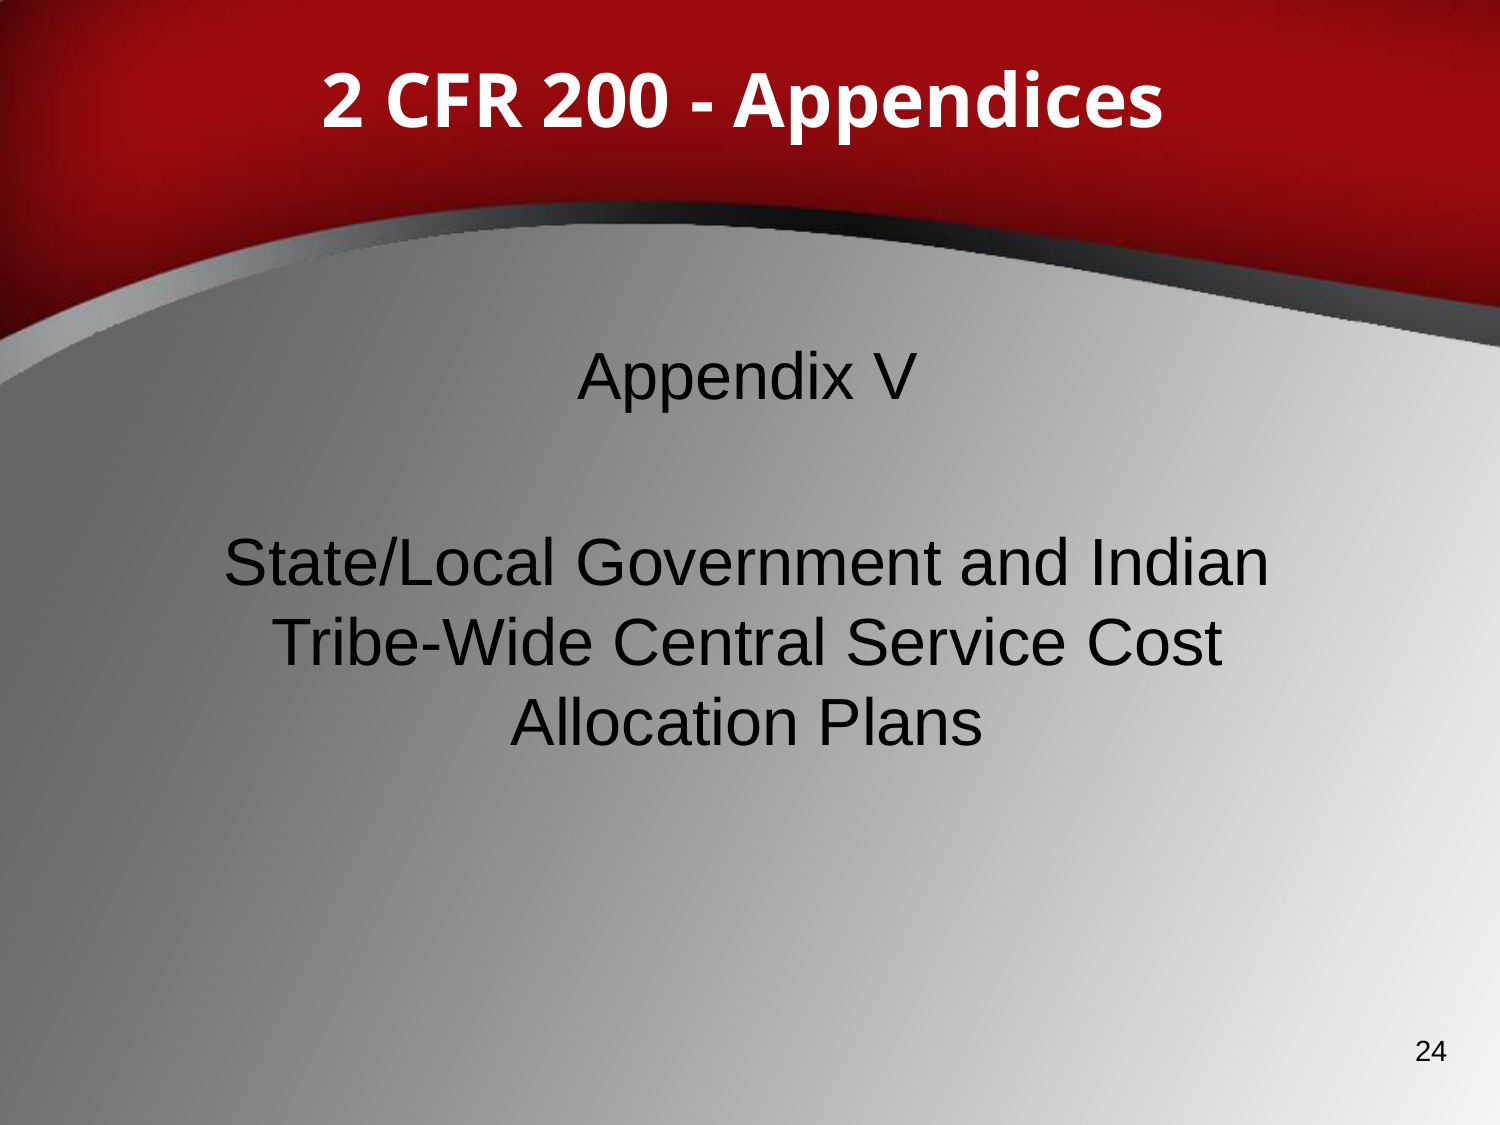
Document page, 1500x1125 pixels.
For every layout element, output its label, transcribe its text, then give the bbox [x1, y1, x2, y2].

picture [0, 0, 1500, 1125]
list Appendix V State/Local Government and Indian Tribe-Wide Central Service Cost Allocation Plans [122, 324, 1373, 1023]
slide_number 24 [1112, 1024, 1463, 1103]
title 2 CFR 200 - Appendices [37, 12, 1450, 183]
